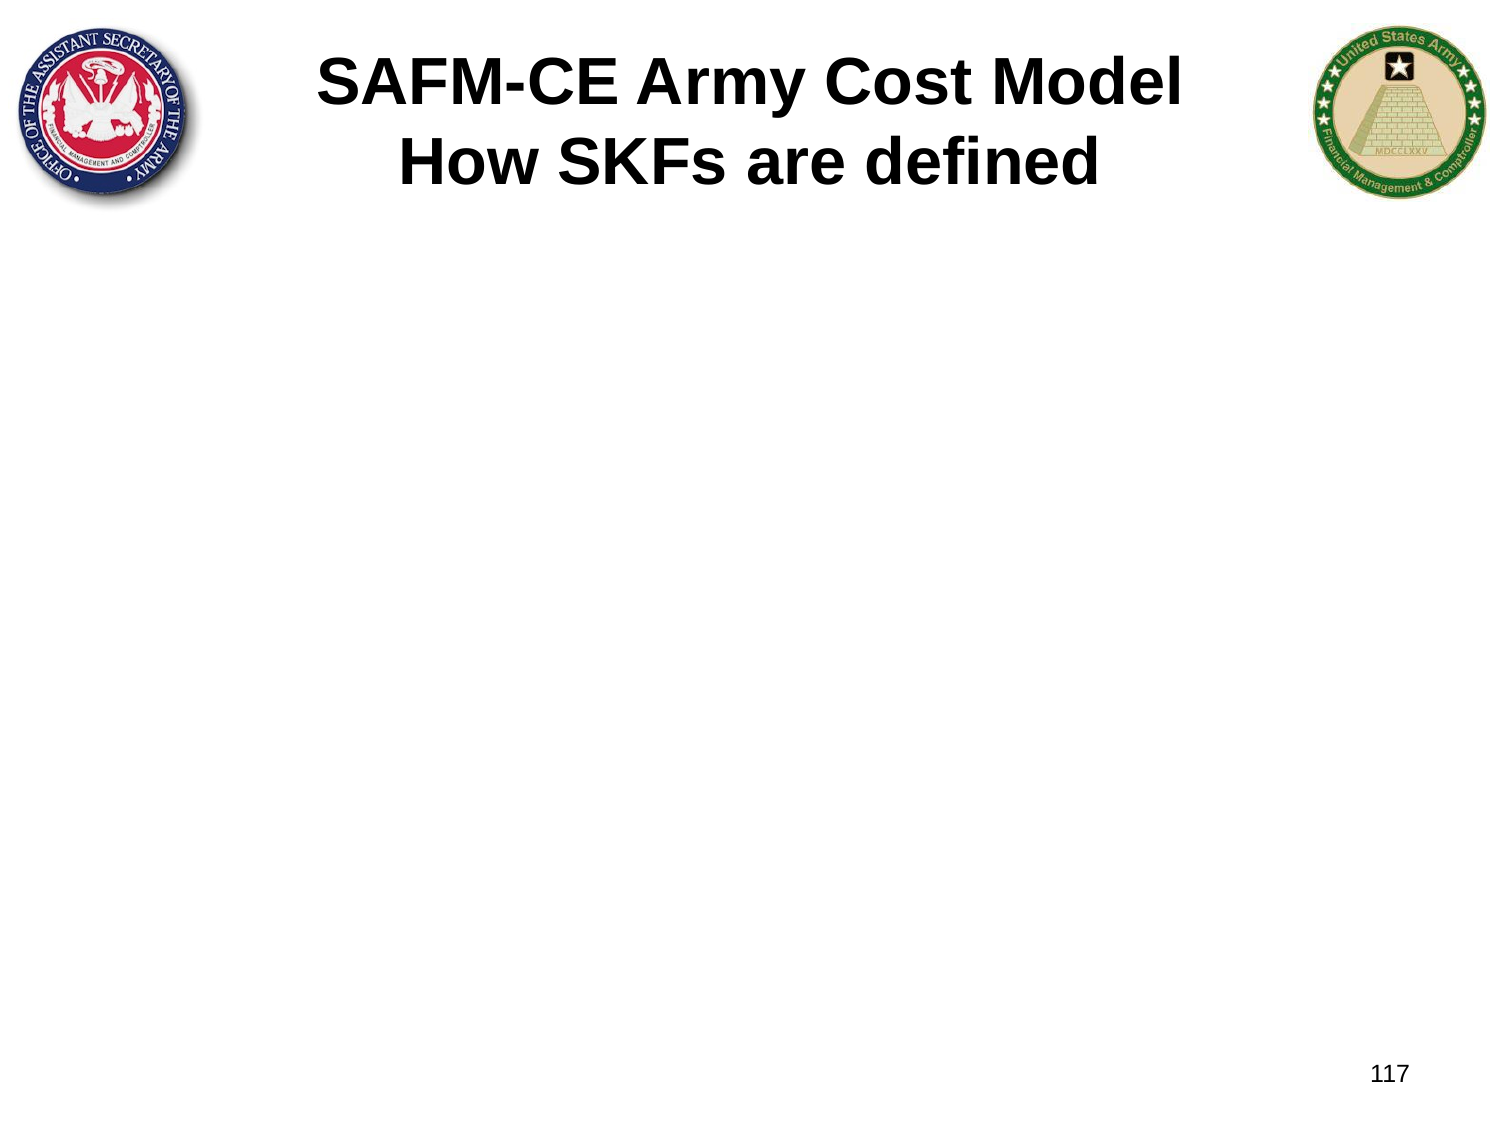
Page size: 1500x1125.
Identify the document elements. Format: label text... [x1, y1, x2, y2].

text_box SAFM-CE Army Cost Model How SKFs are defined [200, 37, 1300, 198]
picture [1308, 23, 1490, 202]
picture [8, 18, 213, 222]
